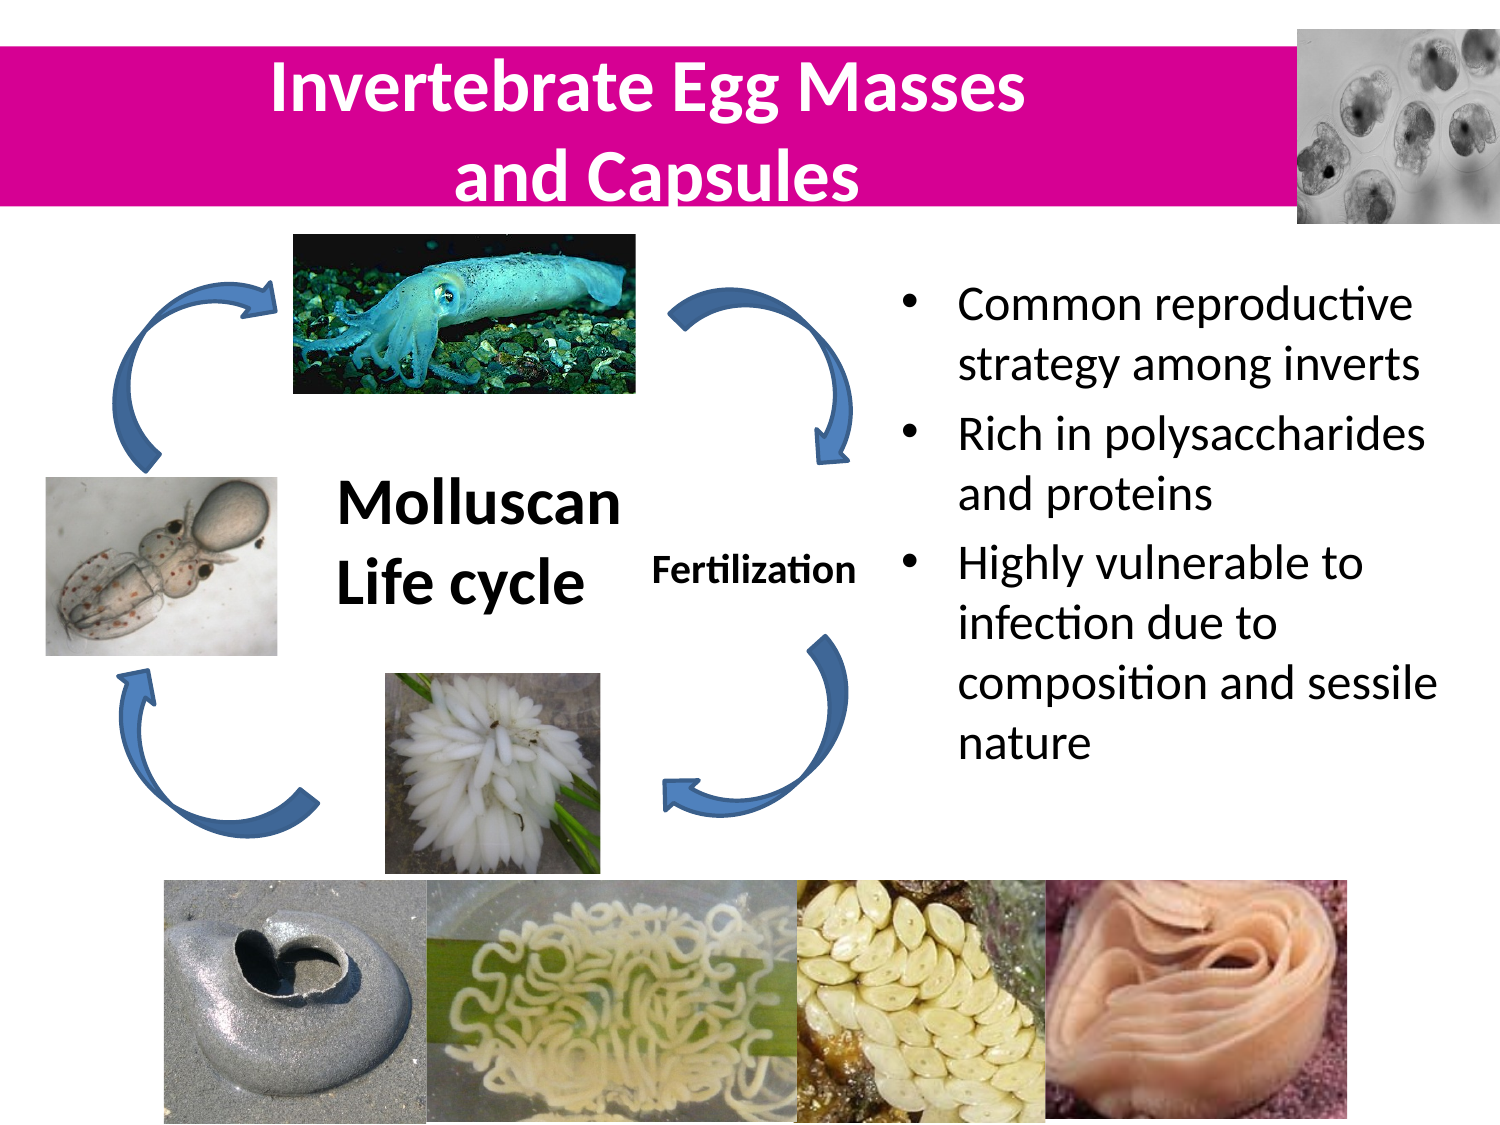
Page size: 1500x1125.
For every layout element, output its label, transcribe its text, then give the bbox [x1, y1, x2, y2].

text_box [45, 234, 887, 874]
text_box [0, 0, 1500, 224]
text_box Common reproductive strategy among inverts Rich in polysaccharides and proteins Highly vulnerable to infection due to composition and sessile nature [891, 262, 1473, 1005]
picture [163, 879, 1348, 1125]
